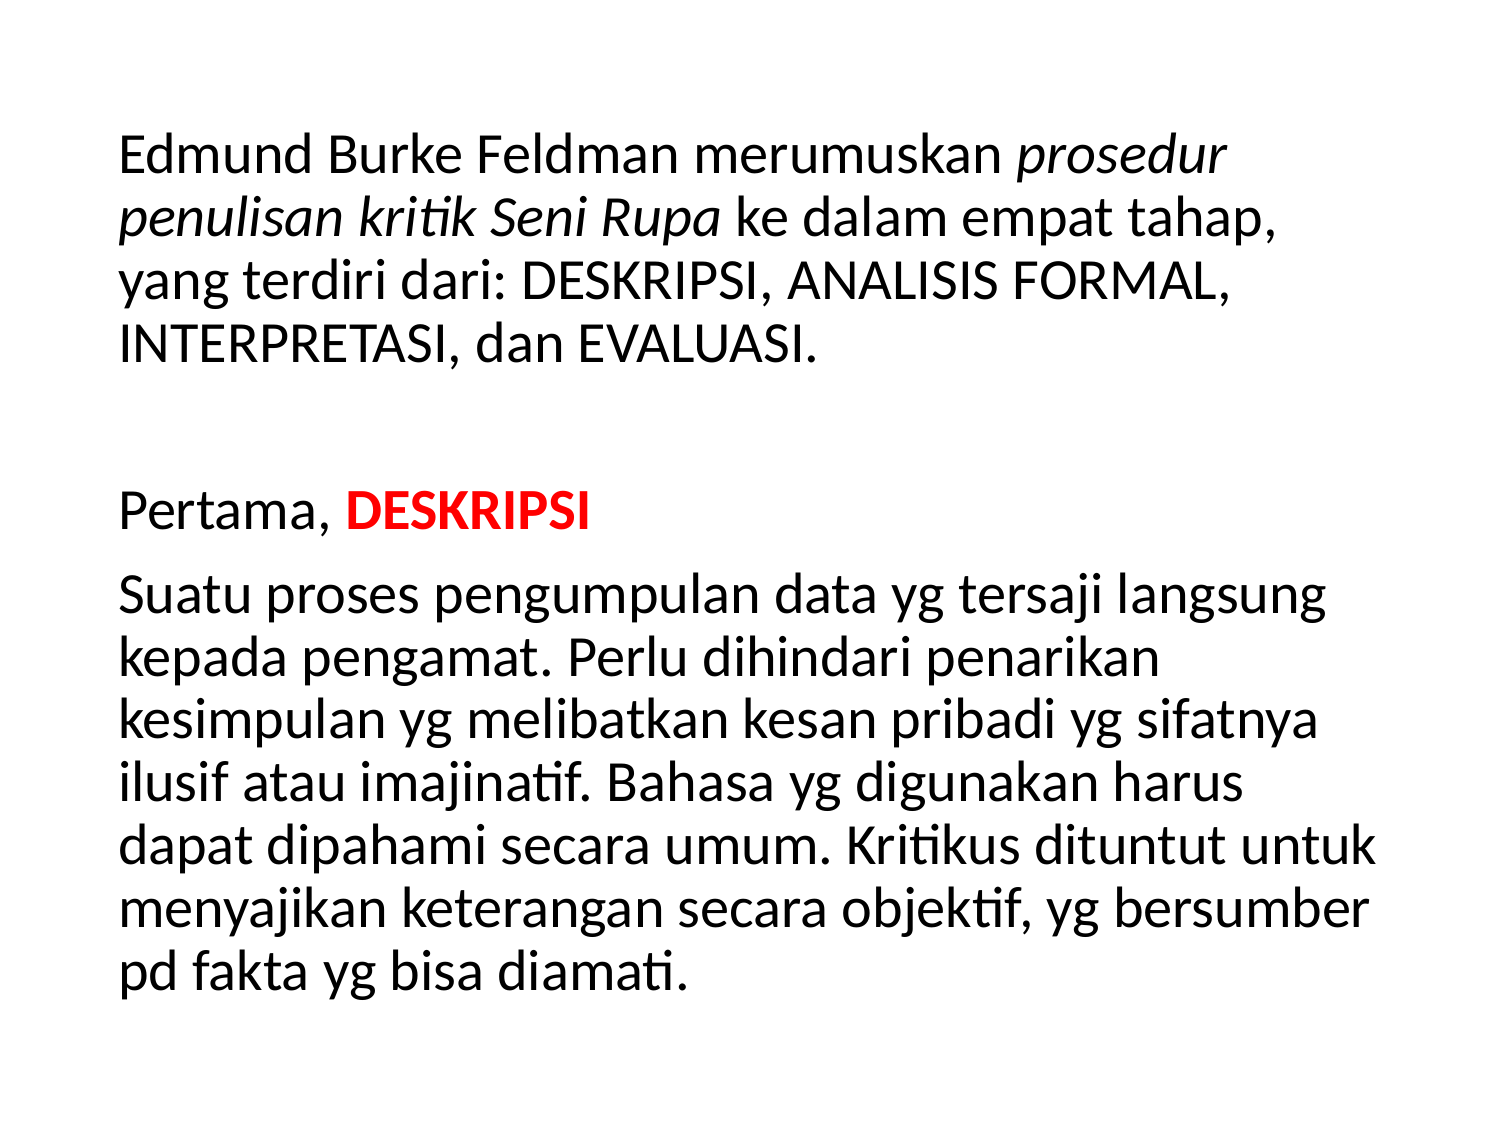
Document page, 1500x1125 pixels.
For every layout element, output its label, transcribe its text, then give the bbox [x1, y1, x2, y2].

list Edmund Burke Feldman merumuskan prosedur penulisan kritik Seni Rupa ke dalam empat tahap, yang terdiri dari: DESKRIPSI, ANALISIS FORMAL, INTERPRETASI, dan EVALUASI. Pertama, DESKRIPSI Suatu proses pengumpulan data yg tersaji langsung kepada pengamat. Perlu dihindari penarikan kesimpulan yg melibatkan kesan pribadi yg sifatnya ilusif atau imajinatif. Bahasa yg digunakan harus dapat dipahami secara umum. Kritikus dituntut untuk menyajikan keterangan secara objektif, yg bersumber pd fakta yg bisa diamati. [103, 115, 1397, 1014]
